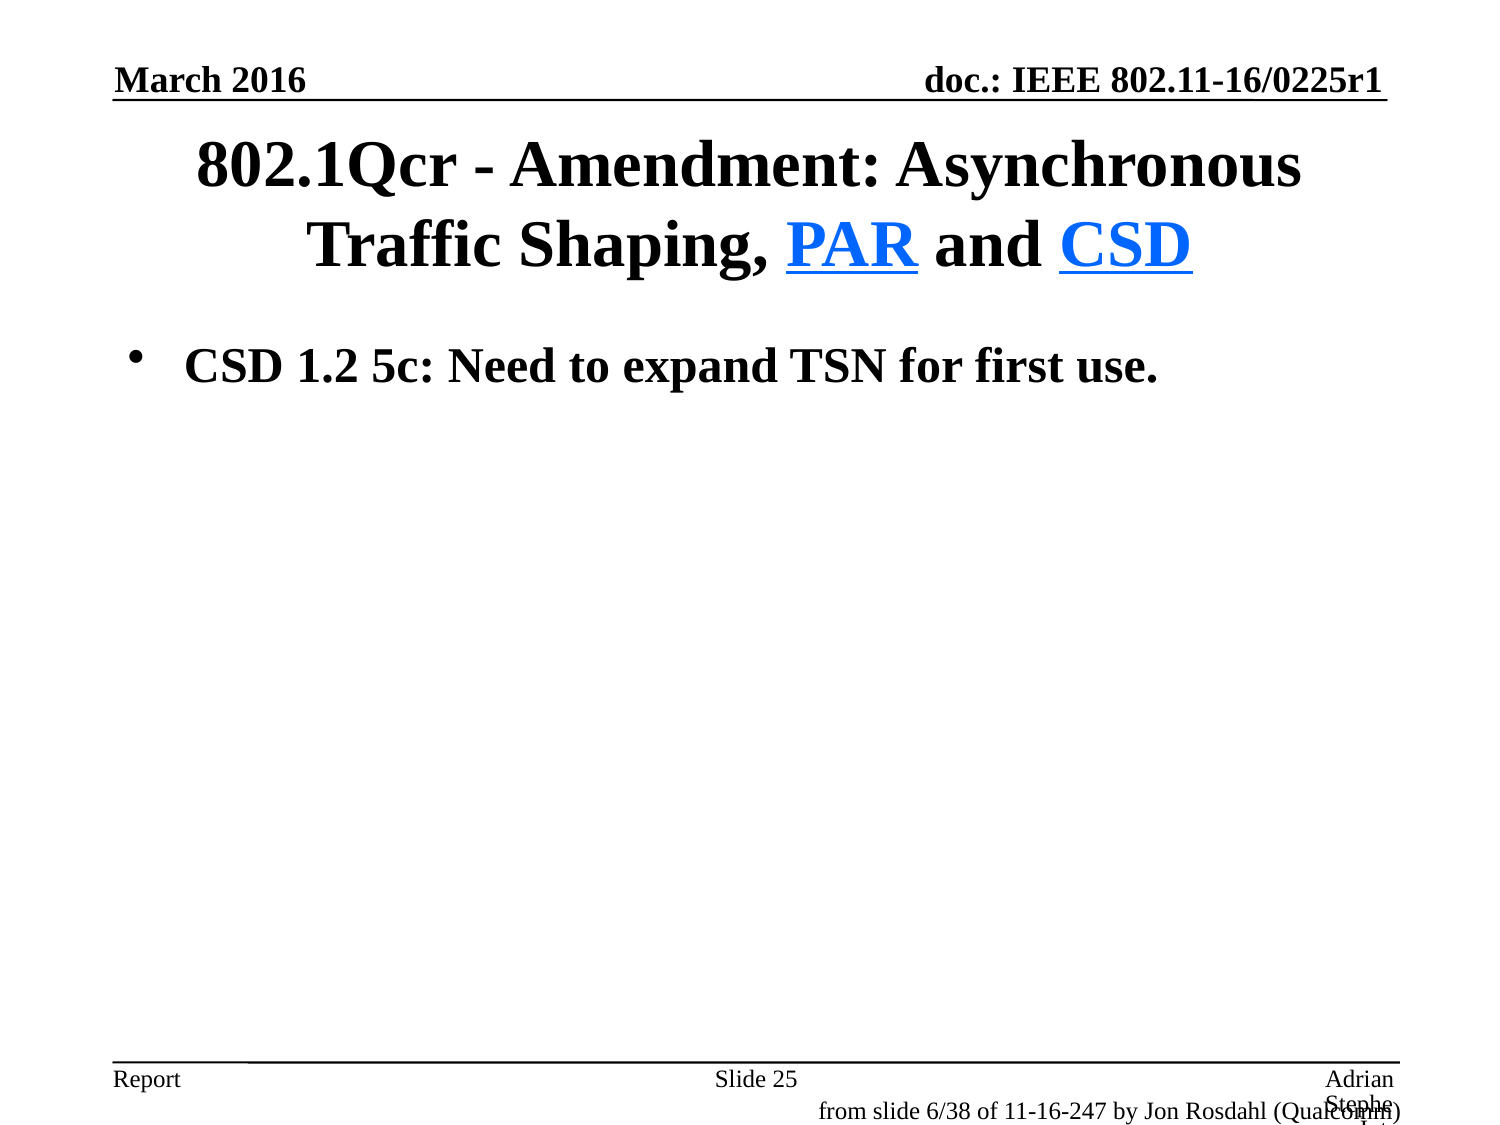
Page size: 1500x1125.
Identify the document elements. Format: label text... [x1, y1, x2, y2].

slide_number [114, 54, 374, 101]
list CSD 1.2 5c: Need to expand TSN for first use. [112, 324, 1388, 1000]
title 802.1Qcr - Amendment: Asynchronous Traffic Shaping, PAR and CSD [112, 112, 1388, 288]
slide_number Slide 25 [711, 1061, 801, 1087]
text_box from slide 6/38 of 11-16-247 by Jon Rosdahl (Qualcomm) [343, 1087, 1417, 1125]
footer Adrian Stephens, Intel Corporation [1324, 1061, 1402, 1087]
